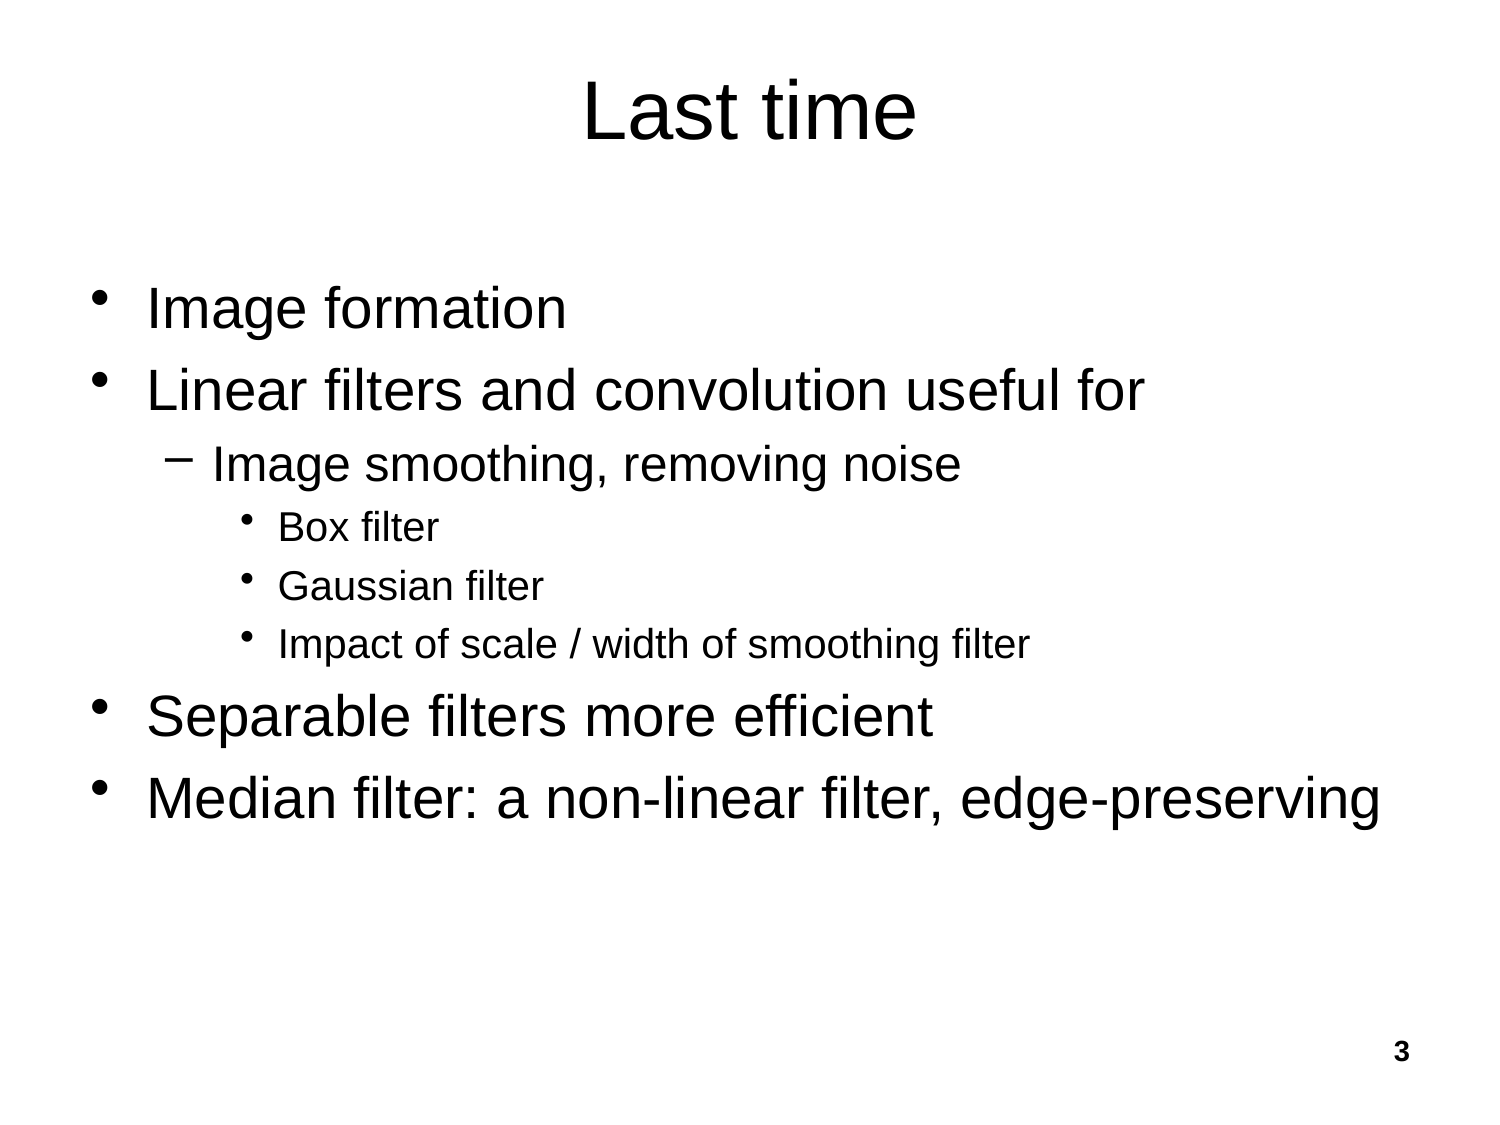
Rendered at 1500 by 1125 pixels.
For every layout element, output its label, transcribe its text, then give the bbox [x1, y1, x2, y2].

slide_number 3 [1074, 1024, 1426, 1103]
title Last time [74, 12, 1426, 201]
list Image formation Linear filters and convolution useful for Image smoothing, removing noise Box filter Gaussian filter Impact of scale / width of smoothing filter Separable filters more efficient Median filter: a non-linear filter, edge-preserving [74, 262, 1426, 1006]
